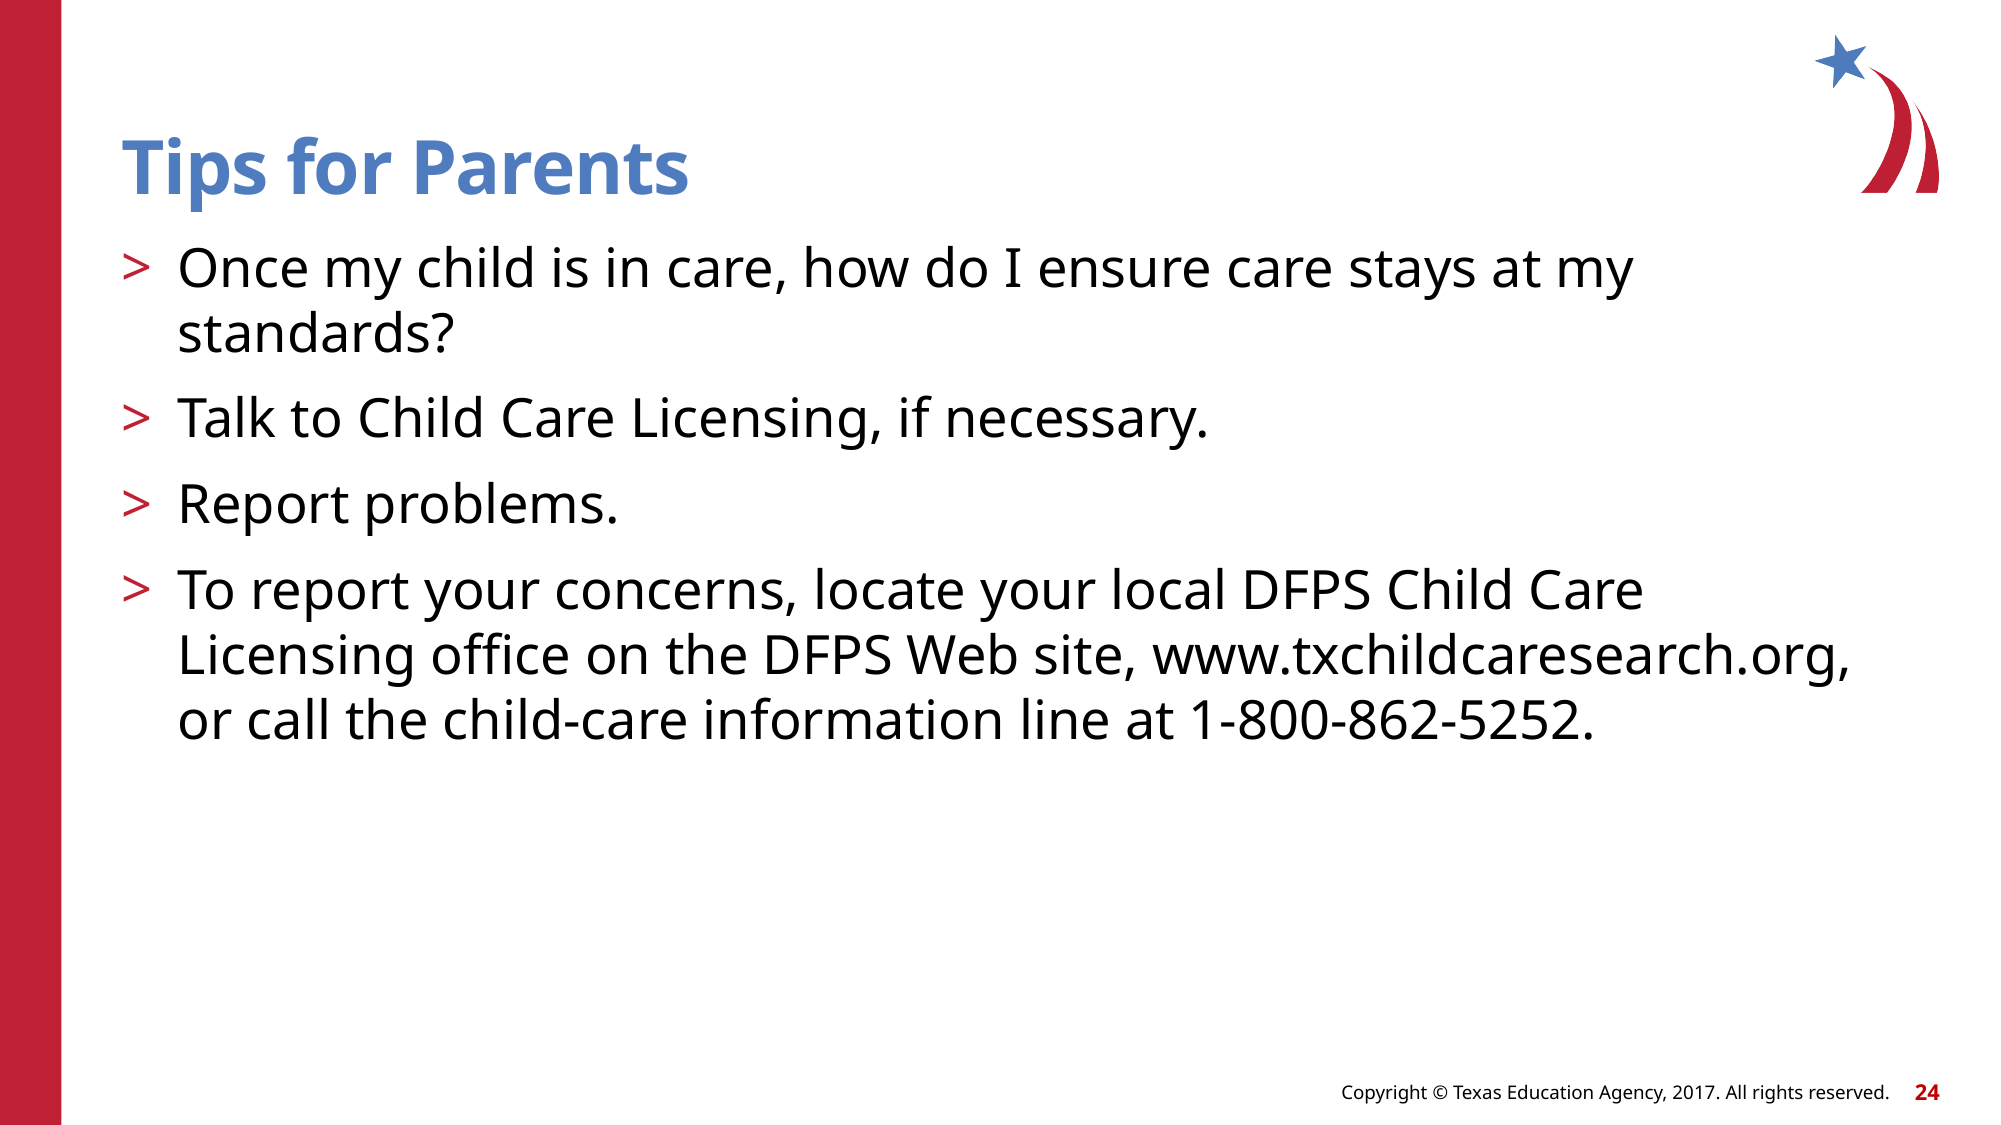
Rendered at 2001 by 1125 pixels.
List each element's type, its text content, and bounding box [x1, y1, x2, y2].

title Tips for Parents [121, 66, 1772, 211]
list Once my child is in care, how do I ensure care stays at my standards? Talk to Child Care Licensing, if necessary. Report problems. To report your concerns, locate your local DFPS Child Care Licensing office on the DFPS Web site, www.txchildcaresearch.org, or call the child-care information line at 1-800-862-5252. [121, 233, 1884, 1010]
picture [1814, 34, 1939, 193]
